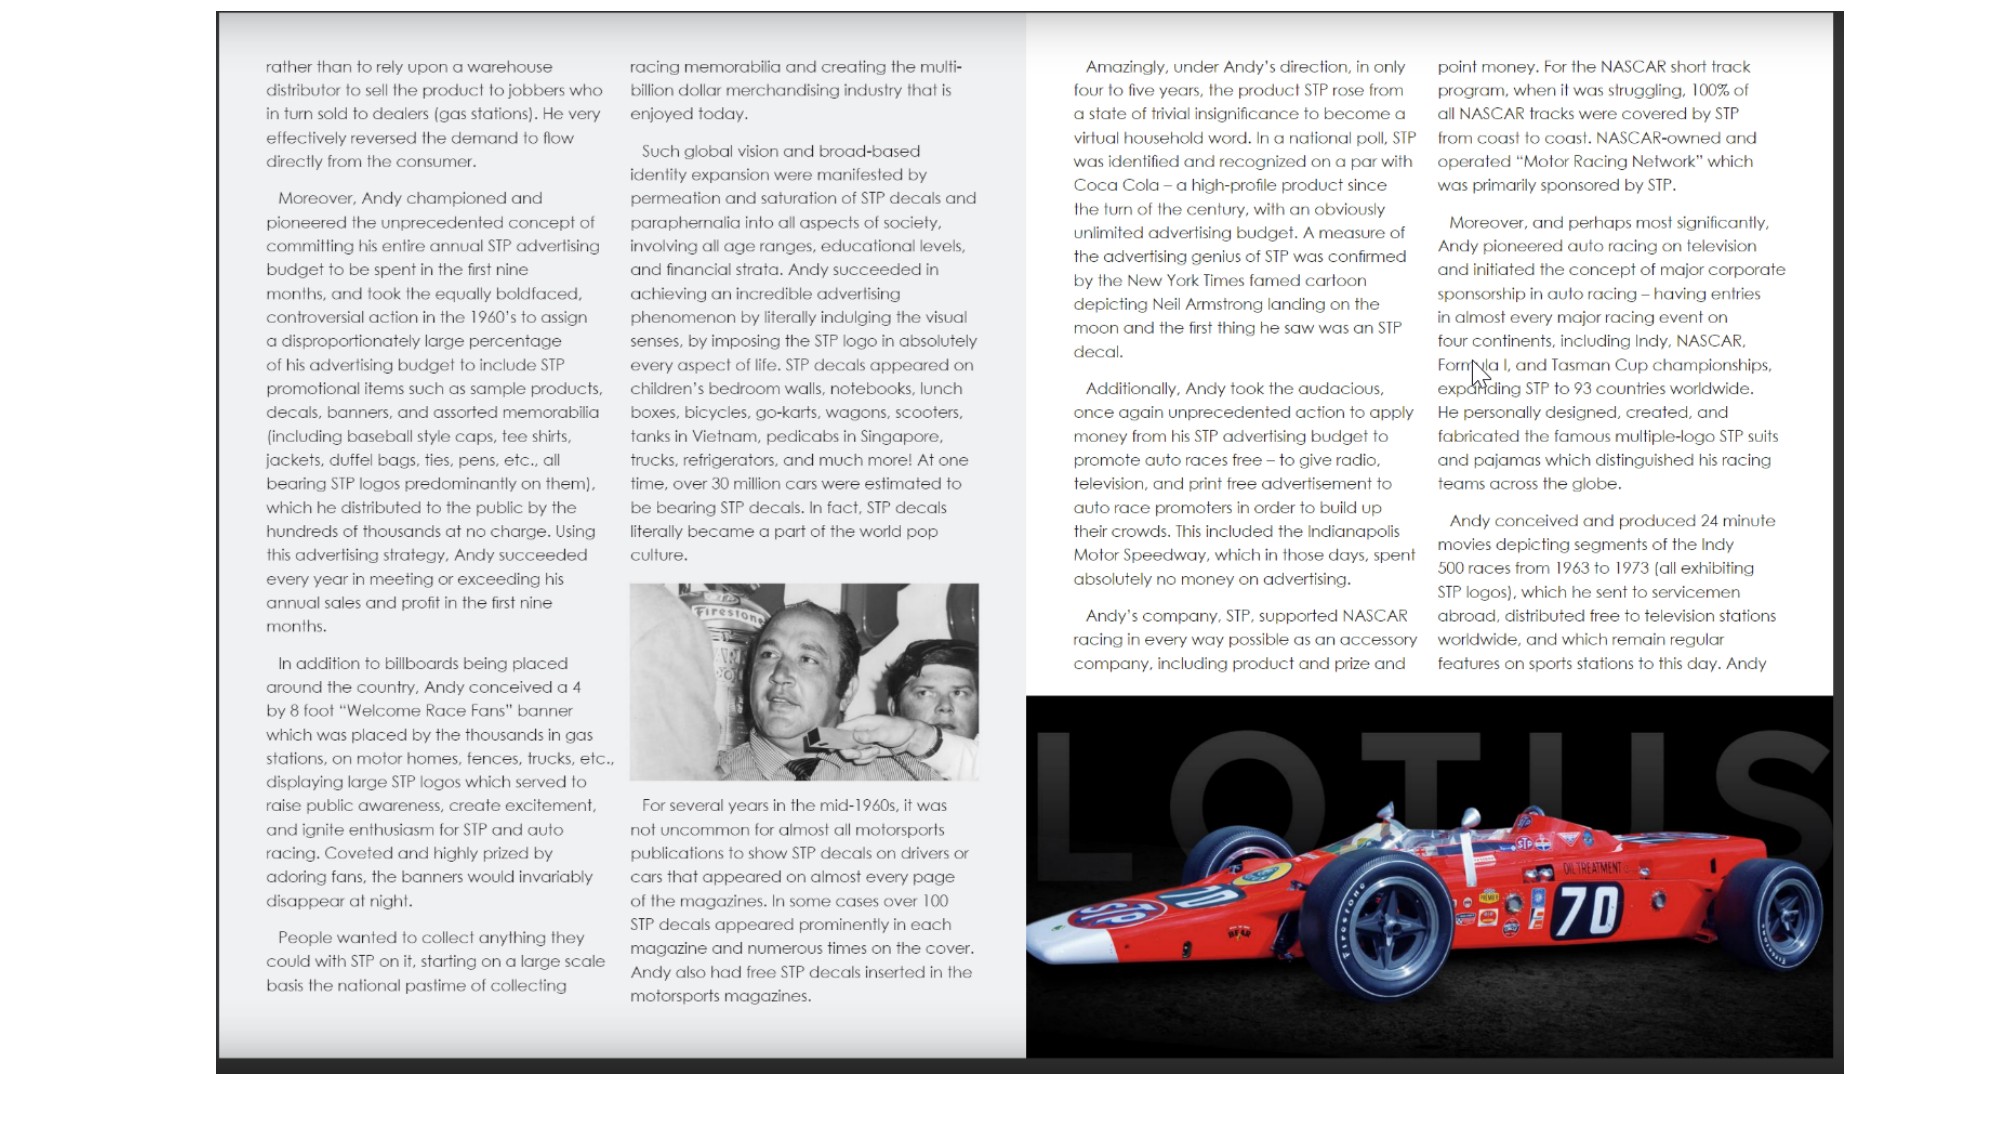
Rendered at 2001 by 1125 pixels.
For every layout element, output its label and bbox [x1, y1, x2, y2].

picture [215, 11, 1844, 1074]
